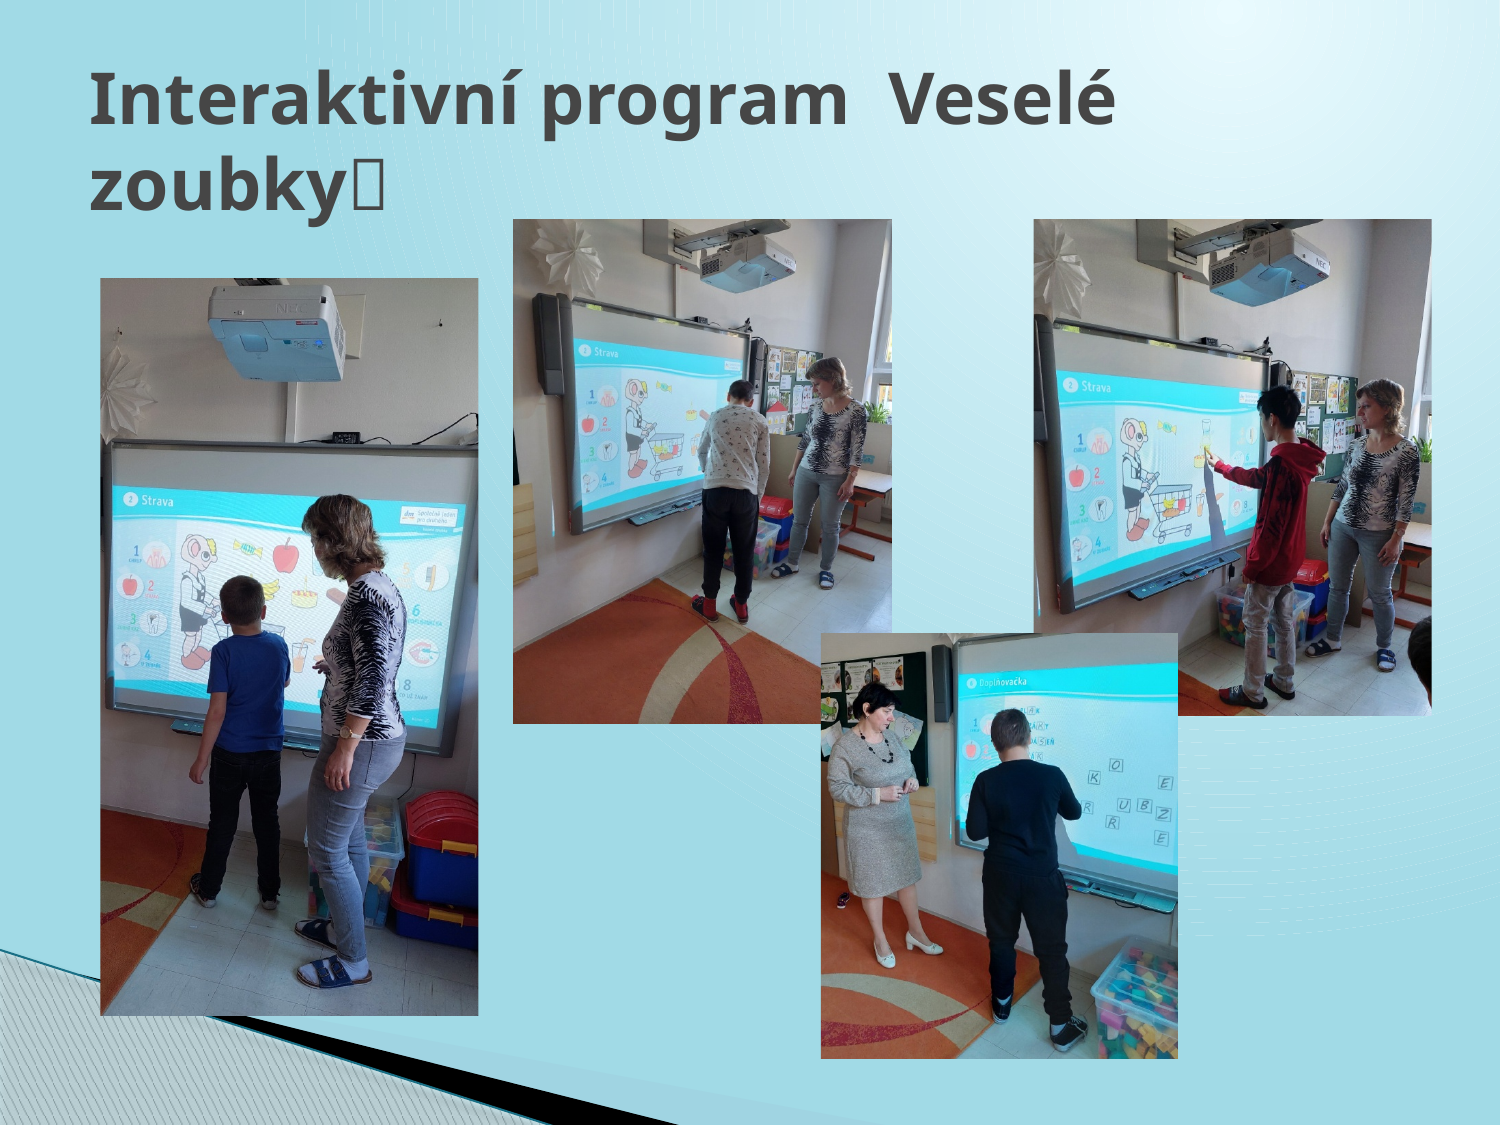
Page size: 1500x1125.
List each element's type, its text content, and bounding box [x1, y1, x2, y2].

picture [100, 278, 479, 1017]
title Interaktivní program Veselé zoubky [75, 45, 1425, 233]
picture [513, 219, 1432, 1059]
